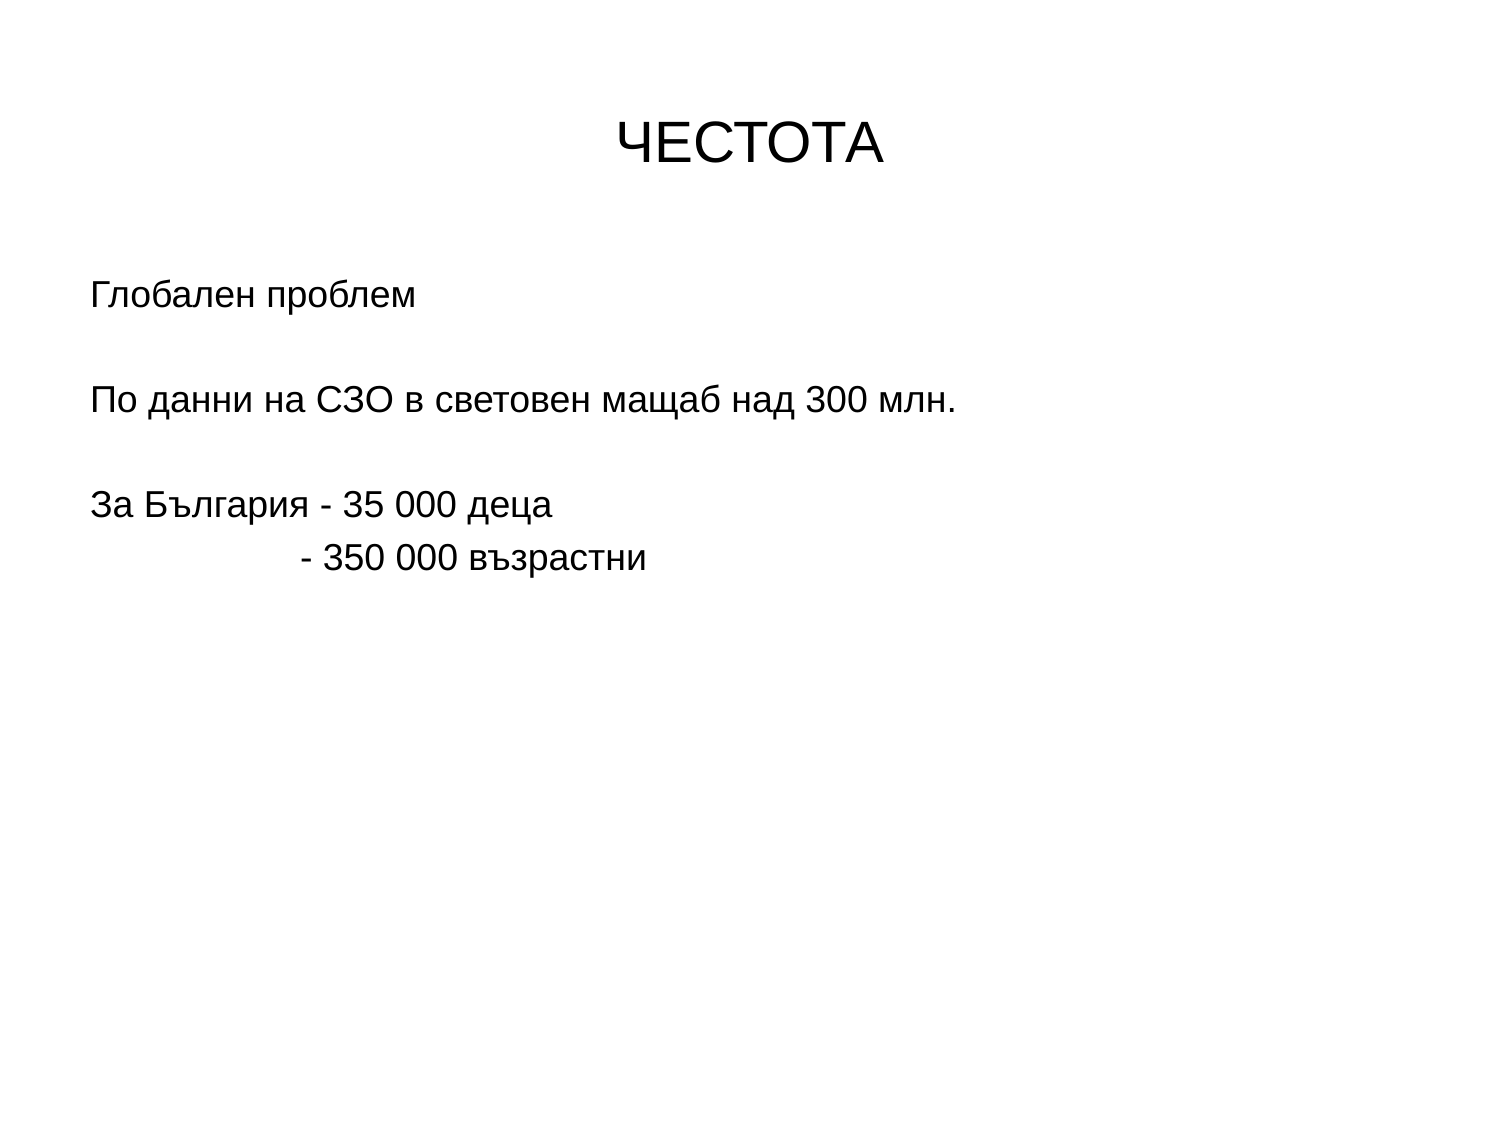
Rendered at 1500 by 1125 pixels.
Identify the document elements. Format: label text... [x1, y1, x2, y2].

title ЧЕСТОТА [75, 45, 1425, 233]
list Глобален проблем По данни на СЗО в световен мащаб над 300 млн. За България - 35 000 деца - 350 000 възрастни [75, 262, 1425, 1005]
